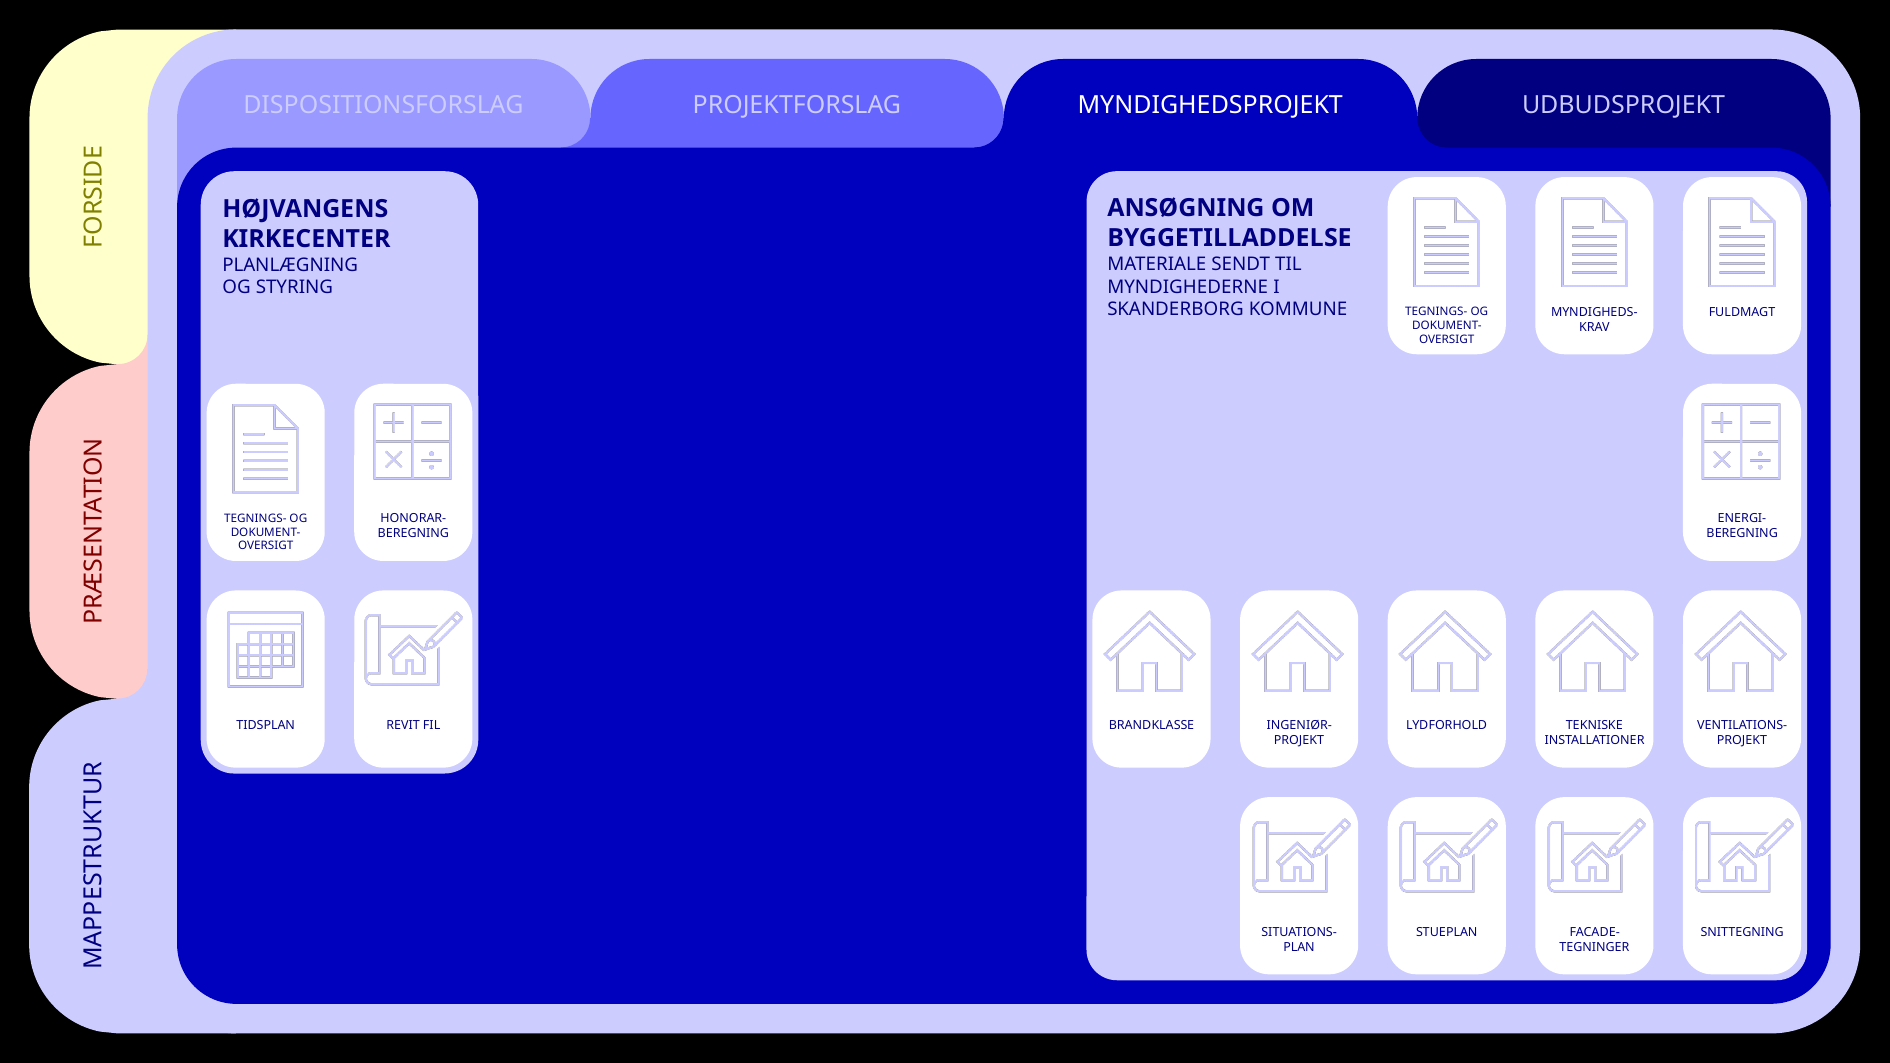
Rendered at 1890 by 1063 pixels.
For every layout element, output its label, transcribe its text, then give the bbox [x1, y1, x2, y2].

text_box ANSØGNING OM BYGGETILLADDELSE MATERIALE SENDT TIL MYNDIGHEDERNE I SKANDERBORG KOMMUNE [1085, 207, 1809, 982]
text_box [1682, 383, 1802, 561]
text_box [225, 28, 1862, 1035]
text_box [206, 590, 325, 768]
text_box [1092, 590, 1802, 768]
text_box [206, 383, 325, 561]
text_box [29, 29, 237, 1034]
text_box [354, 383, 473, 561]
text_box HØJVANGENS KIRKECENTER PLANLÆGNING OG STYRING [237, 207, 480, 775]
text_box [237, 198, 1832, 1005]
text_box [1240, 797, 1802, 975]
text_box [354, 590, 473, 768]
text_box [1387, 177, 1802, 355]
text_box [177, 58, 1831, 207]
